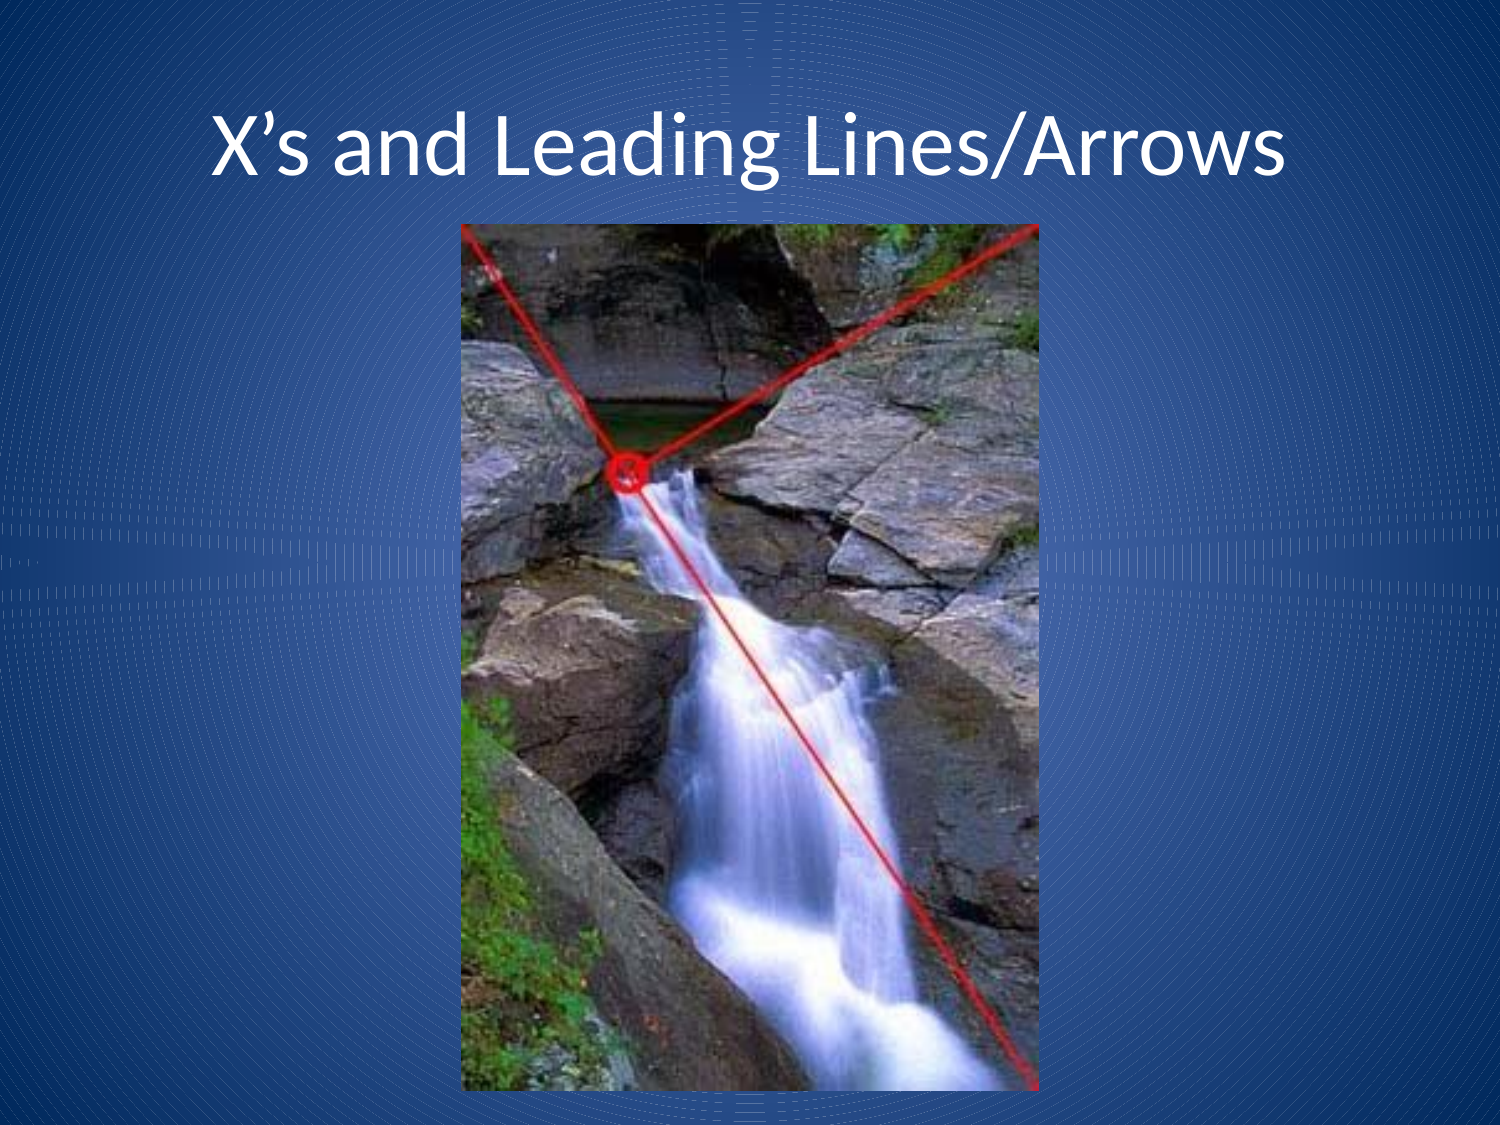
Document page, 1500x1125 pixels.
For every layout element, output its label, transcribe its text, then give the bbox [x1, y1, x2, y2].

picture [461, 224, 1039, 1092]
title X’s and Leading Lines/Arrows [75, 45, 1425, 233]
